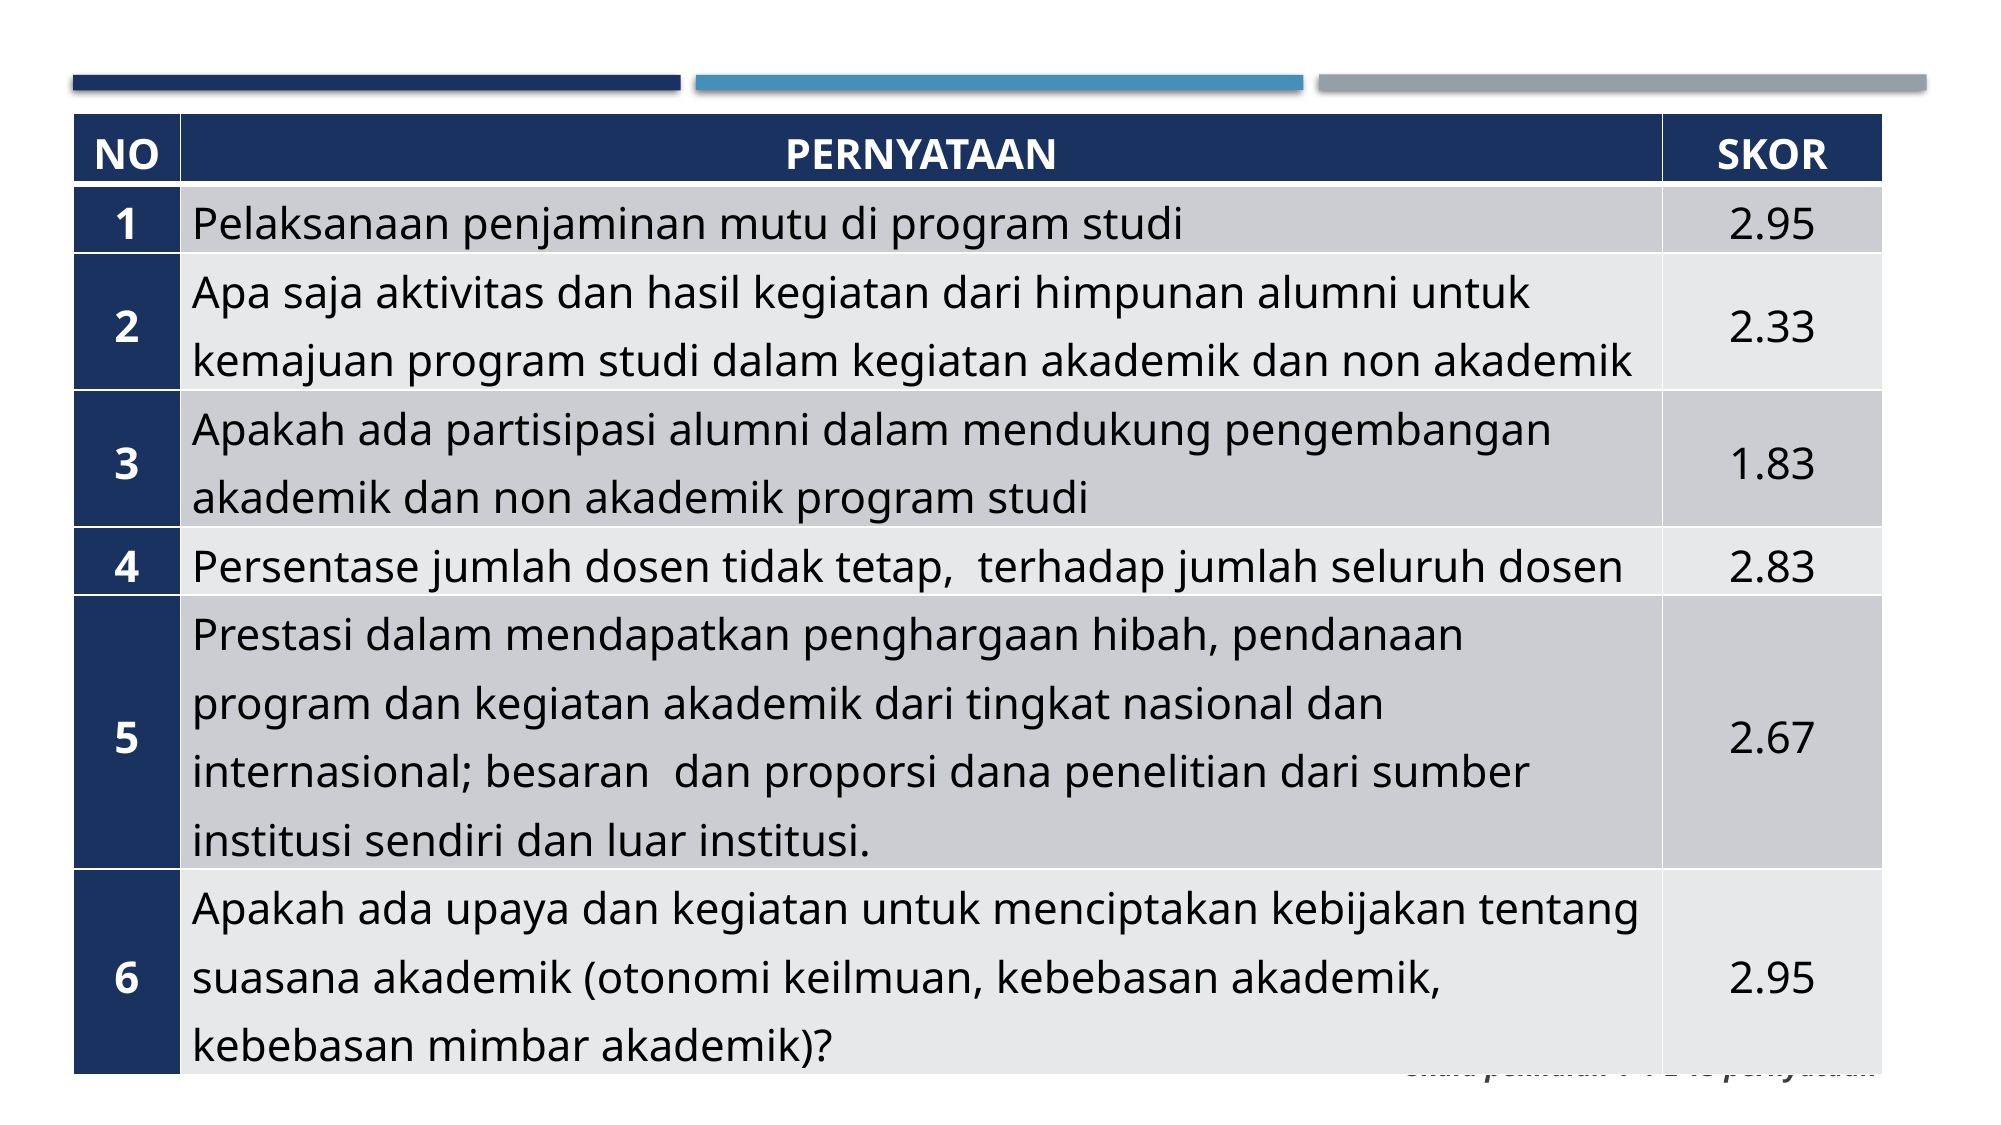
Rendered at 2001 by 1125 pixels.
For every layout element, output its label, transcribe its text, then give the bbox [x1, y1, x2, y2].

table_cell 2.95 [1663, 870, 1882, 1074]
table_cell Apakah ada upaya dan kegiatan untuk menciptakan kebijakan tentang suasana akademik (otonomi keilmuan, kebebasan akademik, kebebasan mimbar akademik)? [181, 870, 1662, 1074]
table_cell 1 [74, 187, 180, 252]
table_cell 3 [74, 391, 180, 526]
table_cell Pelaksanaan penjaminan mutu di program studi [181, 187, 1662, 252]
list Rata-rata nilai untuk setiap pernyataan kurang dari 3.00 adalah sebesar 40%. Skala penilaian 1-4  15 pernyataan [83, 957, 1893, 1100]
table_cell 2.95 [1663, 187, 1882, 252]
table_cell Apa saja aktivitas dan hasil kegiatan dari himpunan alumni untuk kemajuan program studi dalam kegiatan akademik dan non akademik [181, 254, 1662, 389]
table_cell Apakah ada partisipasi alumni dalam mendukung pengembangan akademik dan non akademik program studi [181, 391, 1662, 526]
table_header PERNYATAAN [181, 114, 1662, 181]
table_cell 2.33 [1663, 254, 1882, 389]
table_cell Prestasi dalam mendapatkan penghargaan hibah, pendanaan program dan kegiatan akademik dari tingkat nasional dan internasional; besaran dan proporsi dana penelitian dari sumber institusi sendiri dan luar institusi. [181, 596, 1662, 868]
table_cell 2.67 [1663, 596, 1882, 868]
table_cell 4 [74, 528, 180, 594]
table_cell 1.83 [1663, 391, 1882, 526]
table_cell 5 [74, 596, 180, 868]
table_header SKOR [1663, 114, 1882, 181]
table_cell 2 [74, 254, 180, 389]
table_cell Persentase jumlah dosen tidak tetap, terhadap jumlah seluruh dosen [181, 528, 1662, 594]
table_cell 6 [74, 870, 180, 1074]
table_header NO [74, 114, 180, 181]
table_cell 2.83 [1663, 528, 1882, 594]
